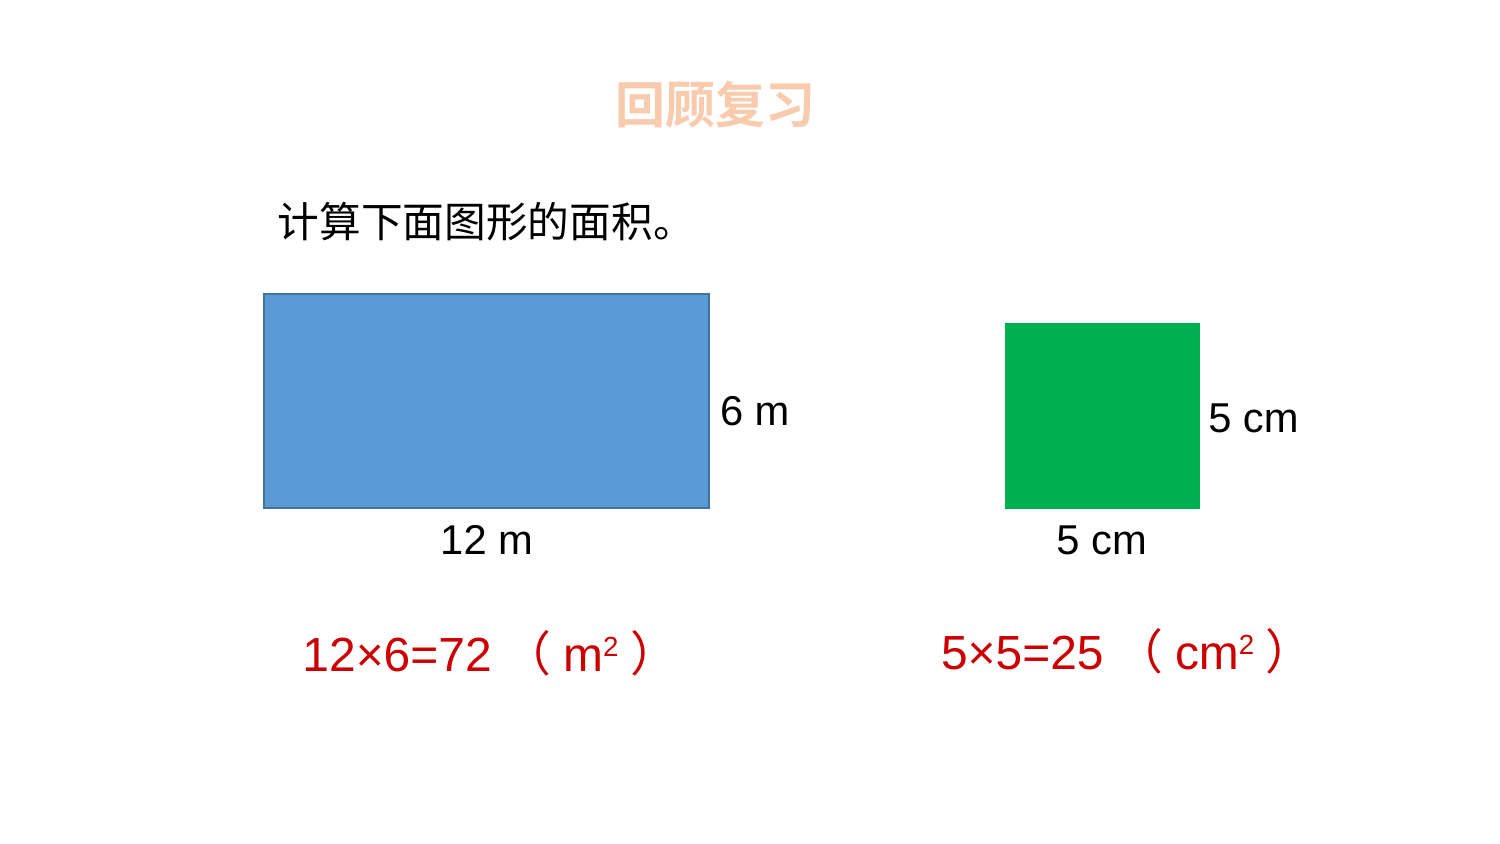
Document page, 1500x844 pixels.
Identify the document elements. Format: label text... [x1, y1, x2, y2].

text_box 5 cm [1045, 507, 1159, 569]
text_box 计算下面图形的面积。 [266, 189, 707, 251]
text_box [263, 293, 710, 509]
text_box 回顾复习 [605, 68, 826, 139]
text_box [1005, 323, 1200, 509]
text_box 6 m [709, 377, 801, 439]
text_box 12 m [429, 507, 545, 569]
text_box 5×5=25（cm2） [930, 615, 1325, 685]
text_box 12×6=72（m2） [291, 617, 689, 686]
text_box 5 cm [1197, 385, 1310, 447]
